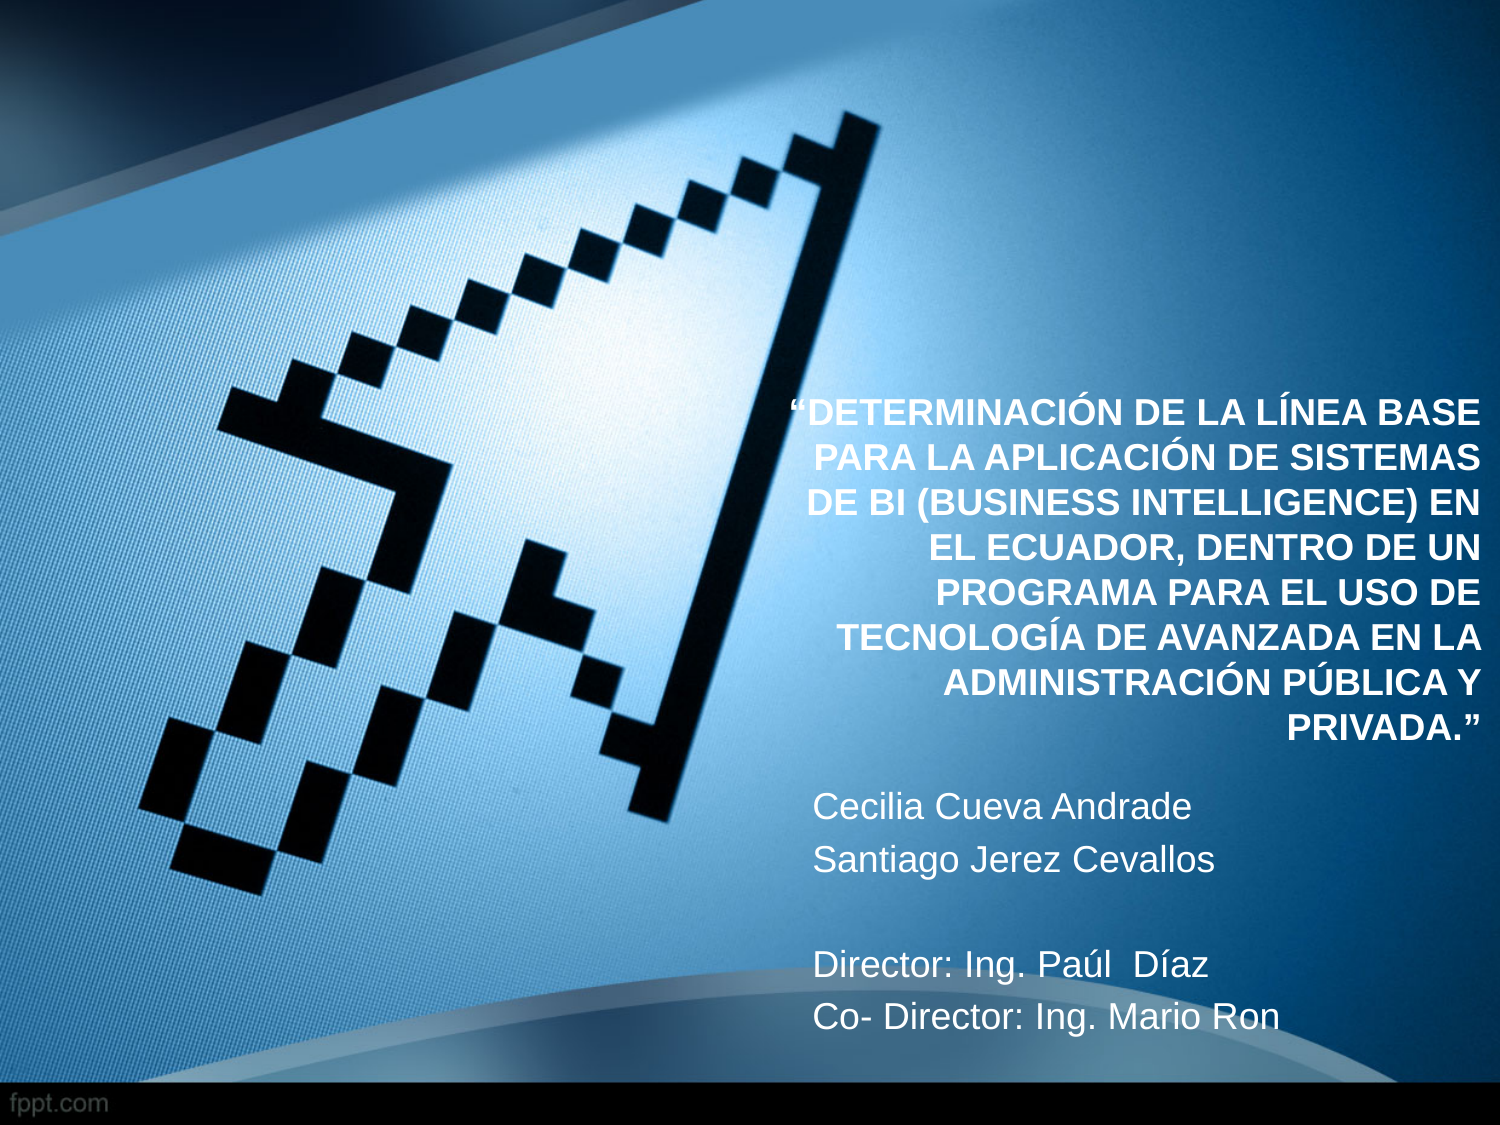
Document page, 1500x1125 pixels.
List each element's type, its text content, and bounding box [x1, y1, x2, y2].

subtitle Cecilia Cueva Andrade Santiago Jerez Cevallos Director: Ing. Paúl Díaz Co- Director: Ing. Mario Ron [797, 775, 1483, 1059]
title “DETERMINACIÓN DE LA LÍNEA BASE PARA LA APLICACIÓN DE SISTEMAS DE BI (BUSINESS INTELLIGENCE) EN EL ECUADOR, DENTRO DE UN PROGRAMA PARA EL USO DE TECNOLOGÍA DE AVANZADA EN LA ADMINISTRACIÓN PÚBLICA Y PRIVADA.” [752, 349, 1497, 786]
picture [0, 0, 1500, 1125]
